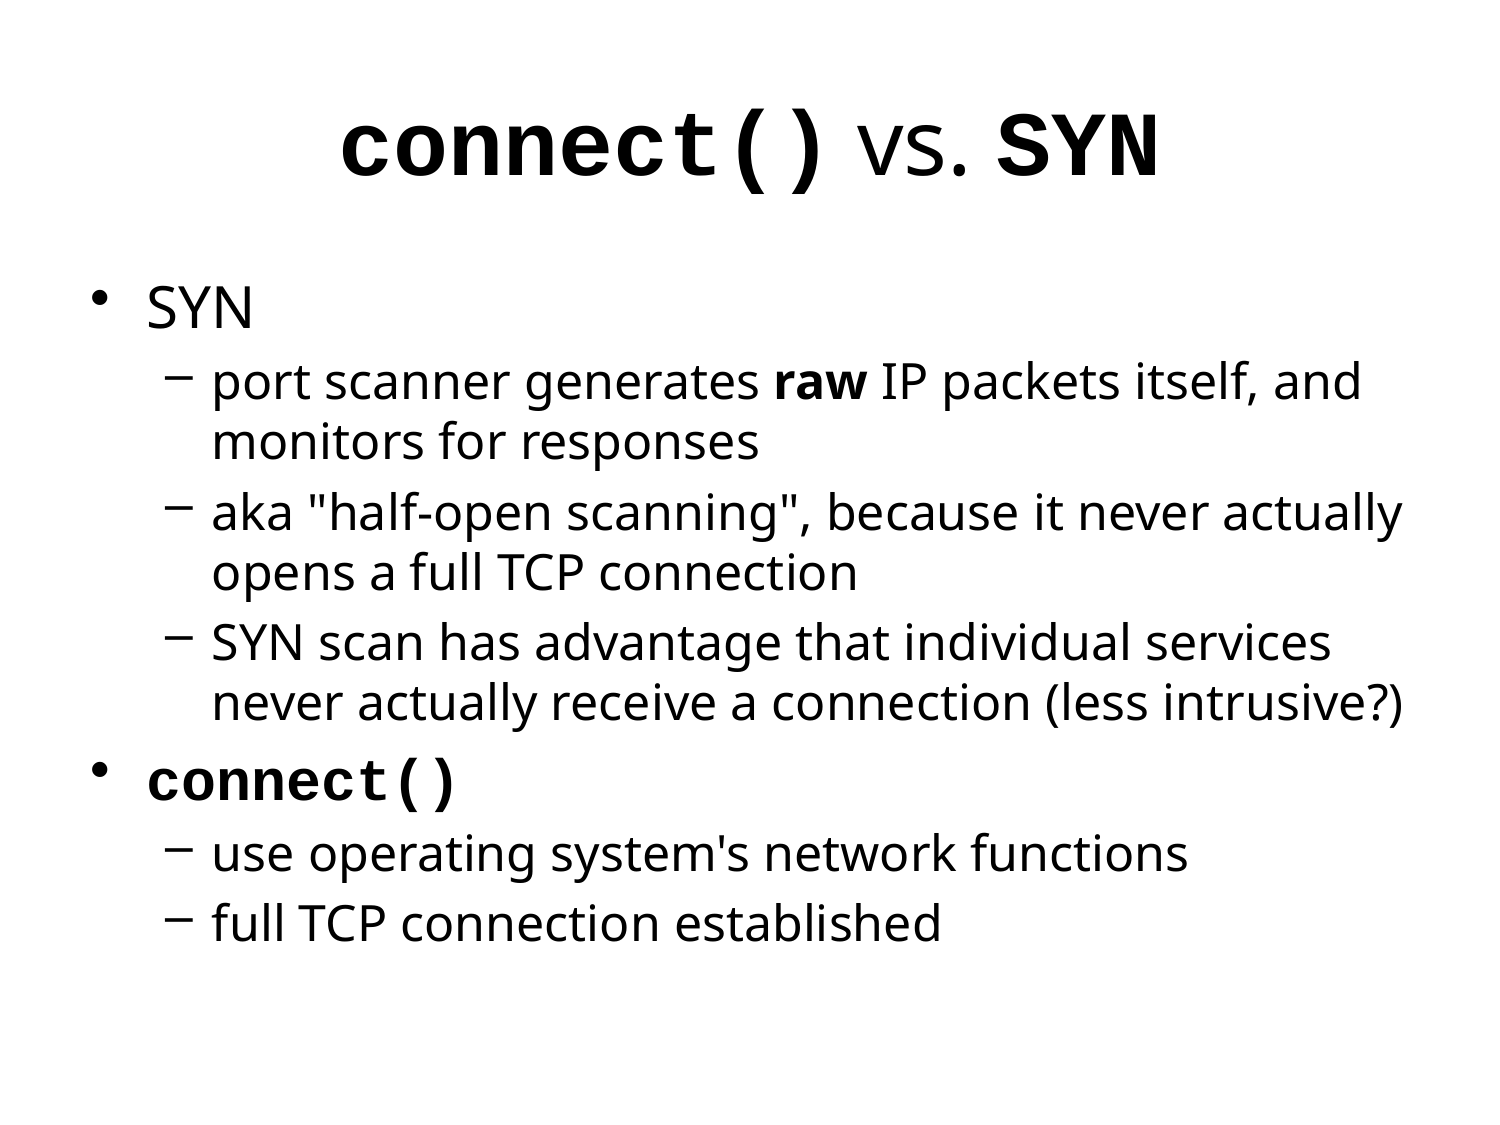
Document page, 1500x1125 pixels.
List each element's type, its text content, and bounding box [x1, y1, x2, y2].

title connect() vs. SYN [75, 45, 1425, 233]
list SYN port scanner generates raw IP packets itself, and monitors for responses aka "half-open scanning", because it never actually opens a full TCP connection SYN scan has advantage that individual services never actually receive a connection (less intrusive?) connect() use operating system's network functions full TCP connection established [75, 262, 1425, 1005]
